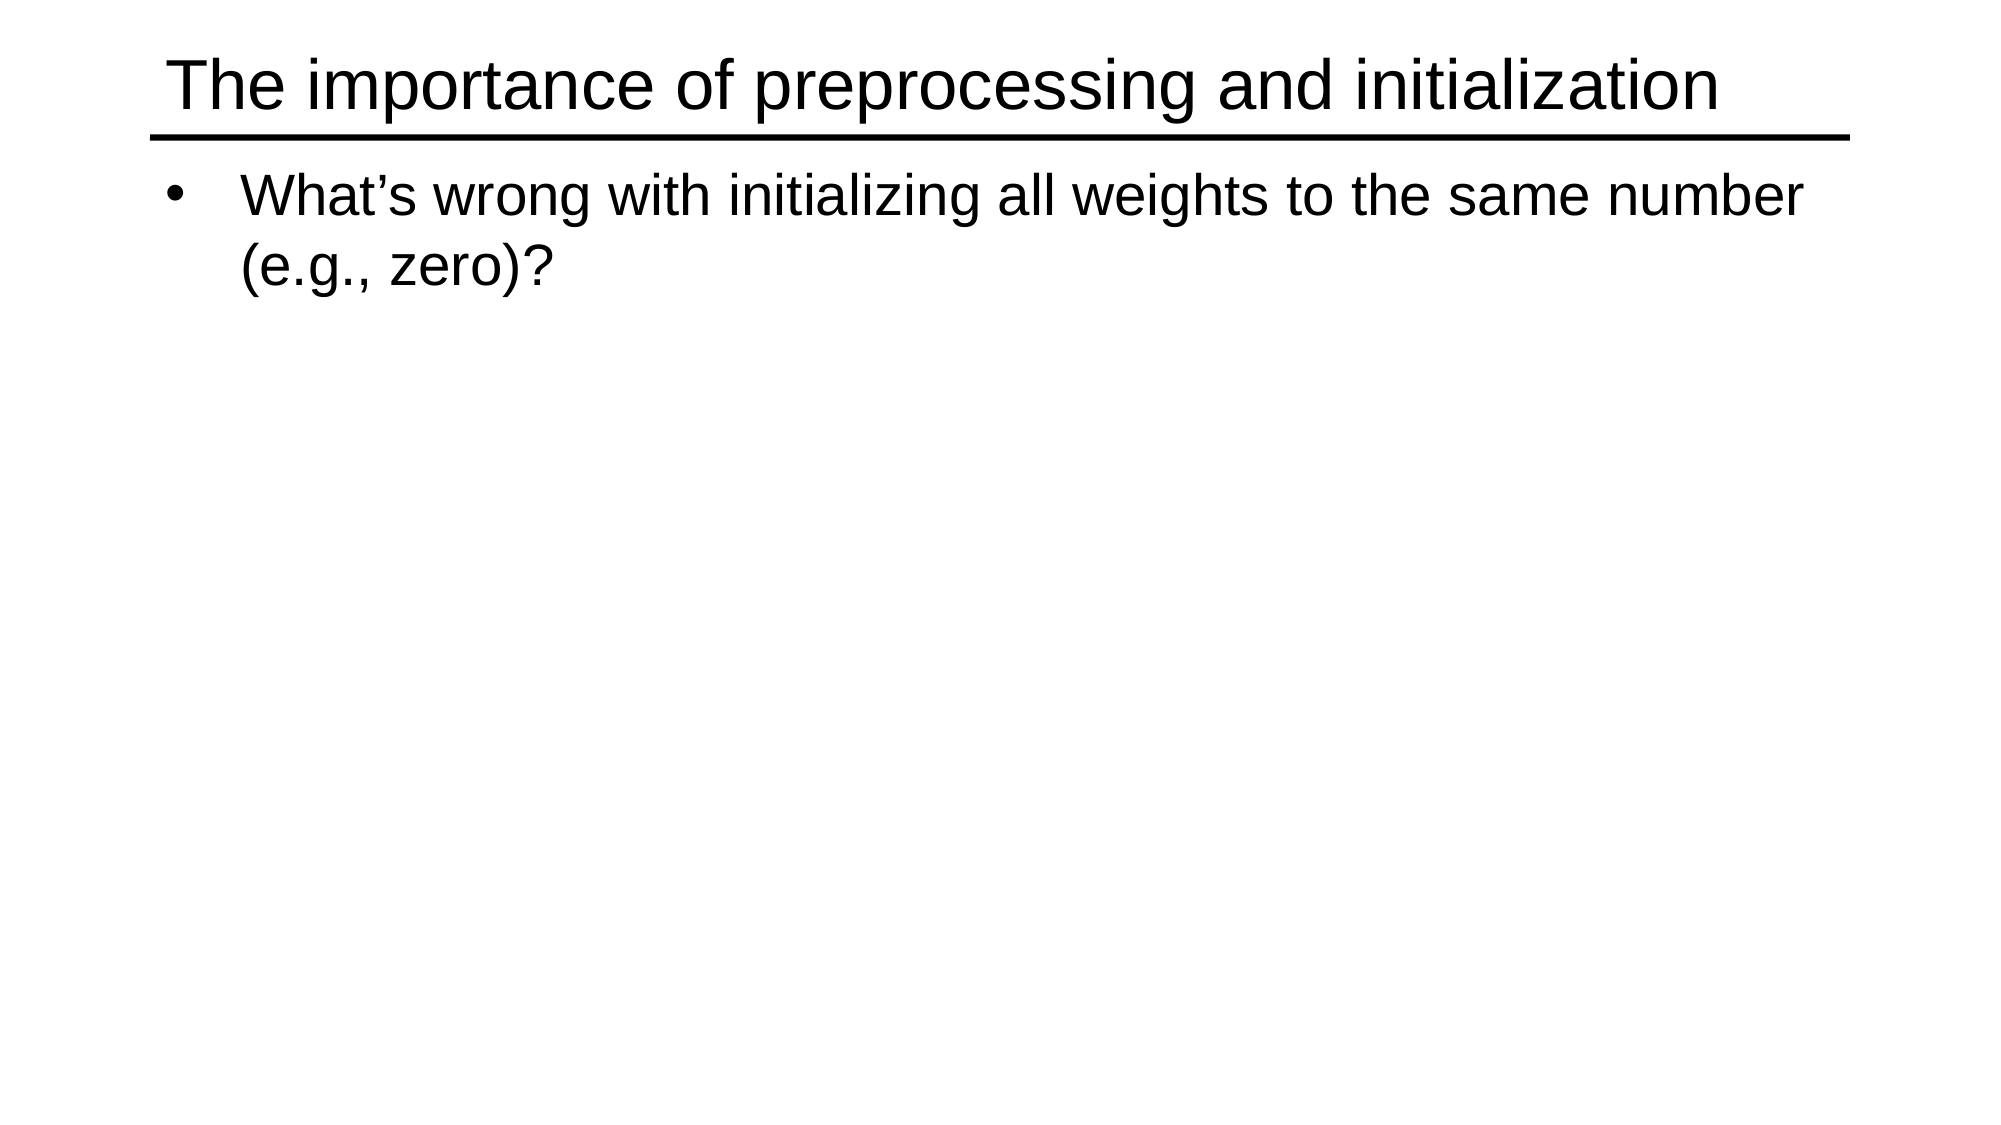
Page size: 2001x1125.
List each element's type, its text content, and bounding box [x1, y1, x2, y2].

title The importance of preprocessing and initialization [149, 12, 1851, 149]
list What’s wrong with initializing all weights to the same number (e.g., zero)? [149, 149, 1851, 1013]
